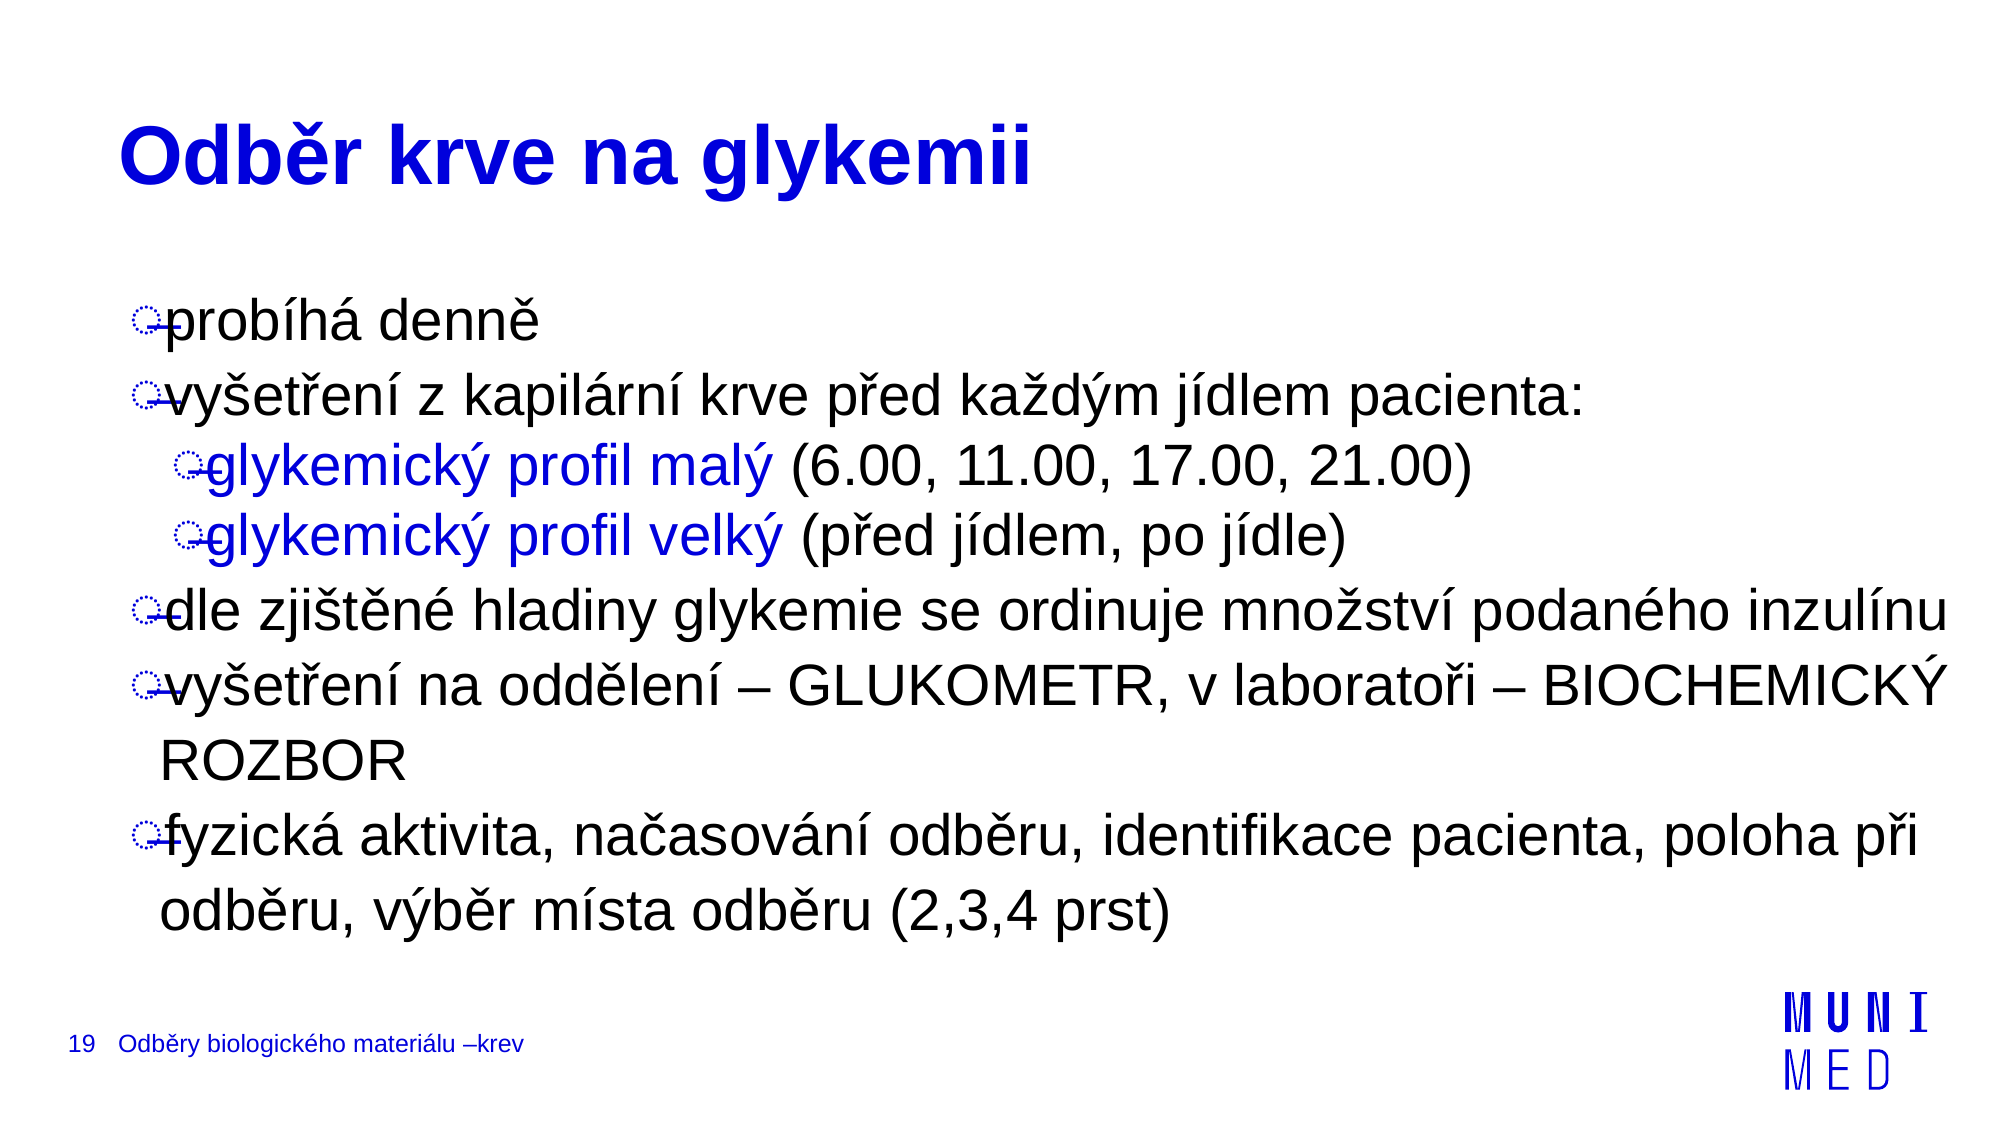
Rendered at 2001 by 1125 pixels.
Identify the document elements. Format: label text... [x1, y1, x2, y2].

slide_number 19 [67, 1021, 110, 1063]
list probíhá denně vyšetření z kapilární krve před každým jídlem pacienta: glykemický profil malý (6.00, 11.00, 17.00, 21.00) glykemický profil velký (před jídlem, po jídle) dle zjištěné hladiny glykemie se ordinuje množství podaného inzulínu vyšetření na oddělení – GLUKOMETR, v laboratoři – BIOCHEMICKÝ ROZBOR fyzická aktivita, načasování odběru, identifikace pacienta, poloha při odběru, výběr místa odběru (2,3,4 prst) [118, 277, 1980, 957]
title Odběr krve na glykemii [118, 118, 1883, 193]
footer Odběry biologického materiálu –krev [118, 1021, 1418, 1063]
